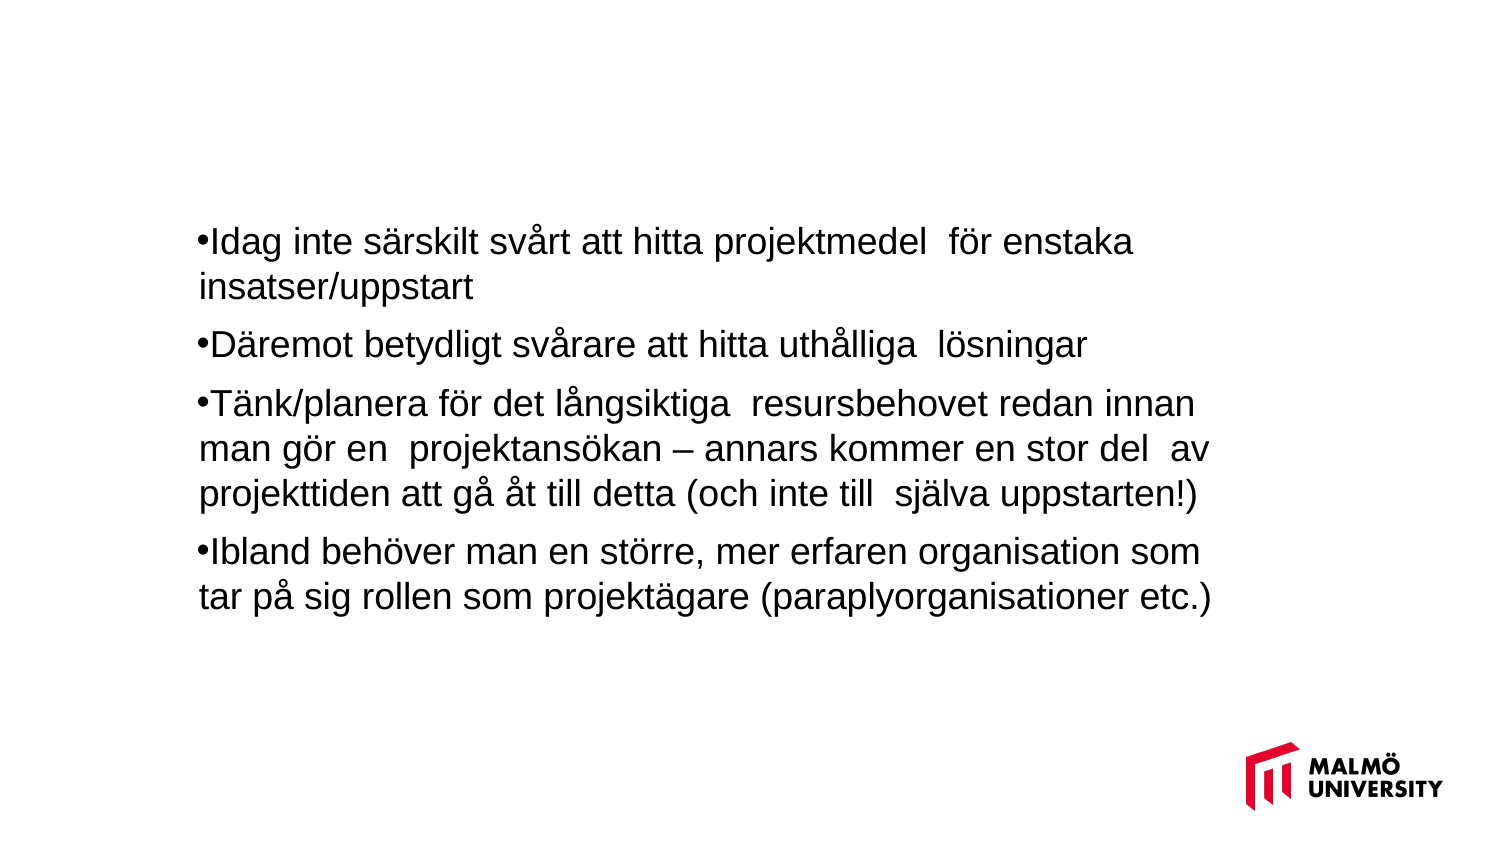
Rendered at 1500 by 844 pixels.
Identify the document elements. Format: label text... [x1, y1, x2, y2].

list Idag inte särskilt svårt att hitta projektmedel för enstaka insatser/uppstart Däremot betydligt svårare att hitta uthålliga lösningar Tänk/planera för det långsiktiga resursbehovet redan innan man gör en projektansökan – annars kommer en stor del av projekttiden att gå åt till detta (och inte till själva uppstarten!) Ibland behöver man en större, mer erfaren organisation som tar på sig rollen som projektägare (paraplyorganisationer etc.) [181, 209, 1245, 682]
